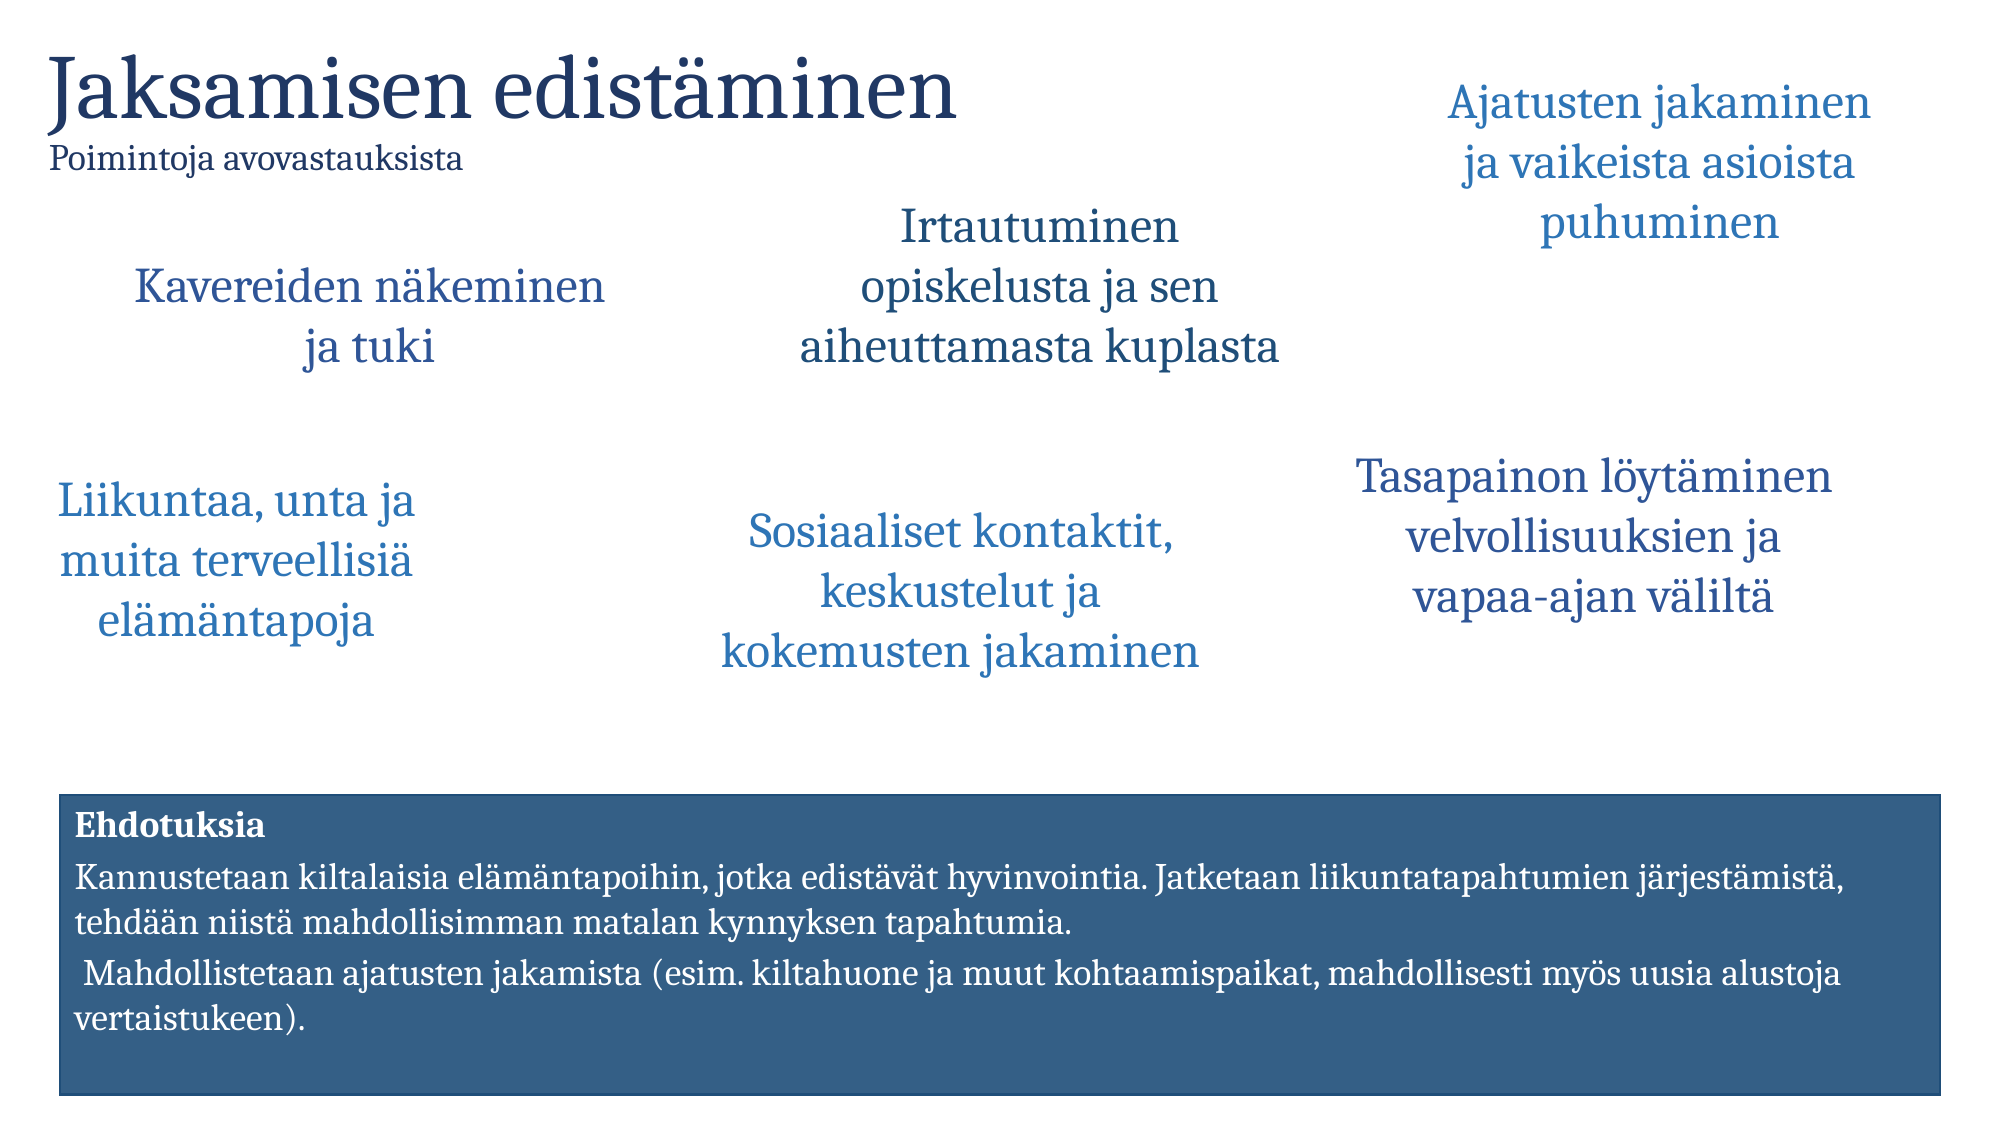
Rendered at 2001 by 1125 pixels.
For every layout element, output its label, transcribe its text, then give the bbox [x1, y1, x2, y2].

text_box Irtautuminen opiskelusta ja sen aiheuttamasta kuplasta [781, 184, 1299, 380]
text_box Sosiaaliset kontaktit, keskustelut ja kokemusten jakaminen [701, 489, 1220, 685]
text_box Liikuntaa, unta ja muita terveellisiä elämäntapoja [0, 459, 496, 654]
text_box Ajatusten jakaminen ja vaikeista asioista puhuminen [1430, 61, 1890, 257]
text_box Kavereiden näkeminen ja tuki [111, 245, 629, 380]
title Jaksamisen edistäminen Poimintoja avovastauksista [33, 0, 1759, 218]
text_box Tasapainon löytäminen velvollisuuksien ja vapaa-ajan väliltä [1335, 435, 1854, 631]
text_box Ehdotuksia Kannustetaan kiltalaisia elämäntapoihin, jotka edistävät hyvinvointia. Jatketaan liikuntatapahtumien järjestämistä, tehdään niistä mahdollisimman matalan kynnyksen tapahtumia. Mahdollistetaan ajatusten jakamista (esim. kiltahuone ja muut kohtaamispaikat, mahdollisesti myös uusia alustoja vertaistukeen). [59, 794, 1941, 1096]
